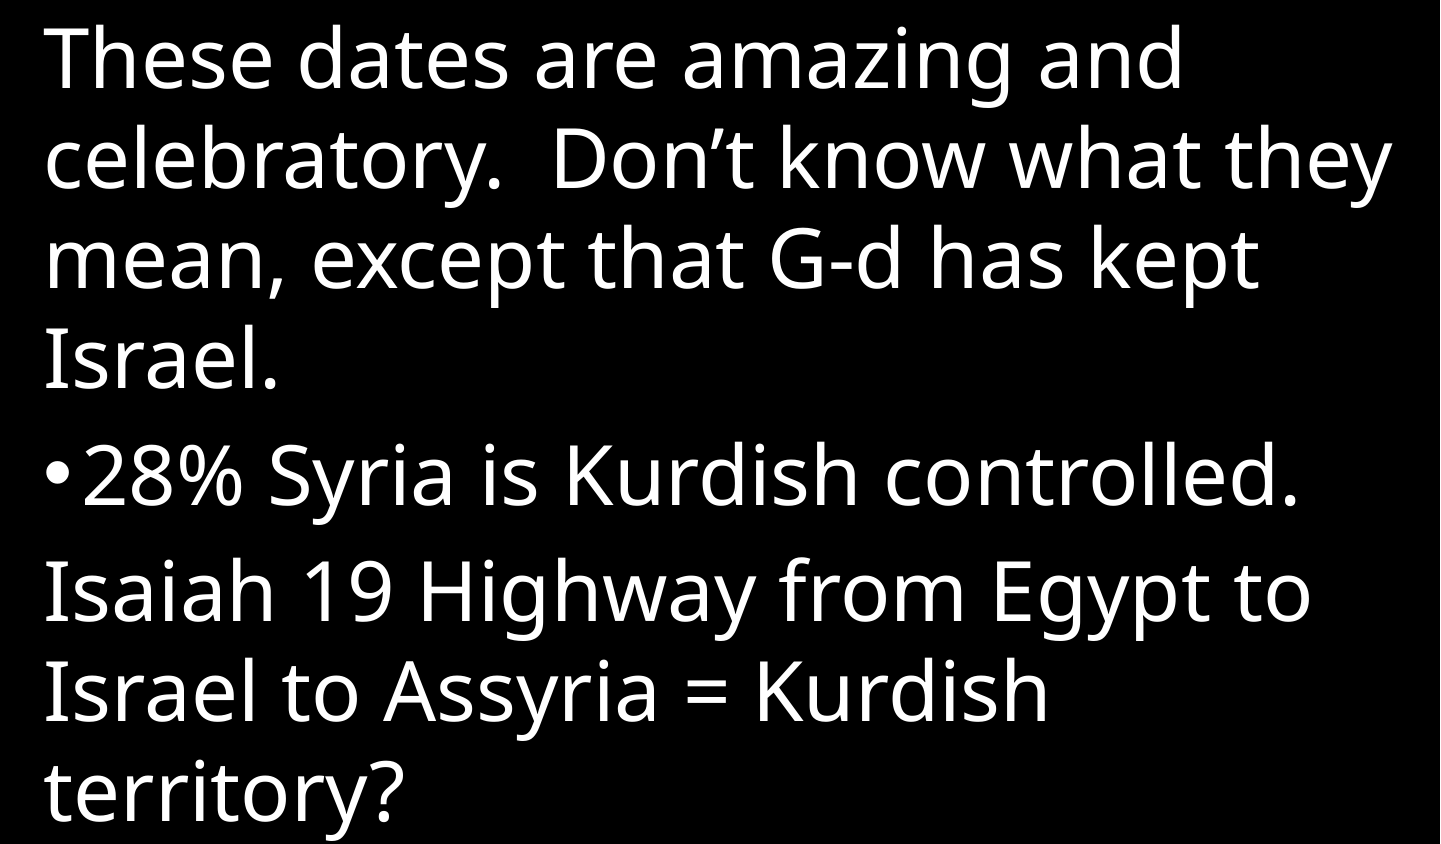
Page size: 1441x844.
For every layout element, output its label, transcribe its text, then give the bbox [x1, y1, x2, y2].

subtitle These dates are amazing and celebratory. Don’t know what they mean, except that G-d has kept Israel. 28% Syria is Kurdish controlled. Isaiah 19 Highway from Egypt to Israel to Assyria = Kurdish territory? [32, 0, 1408, 844]
